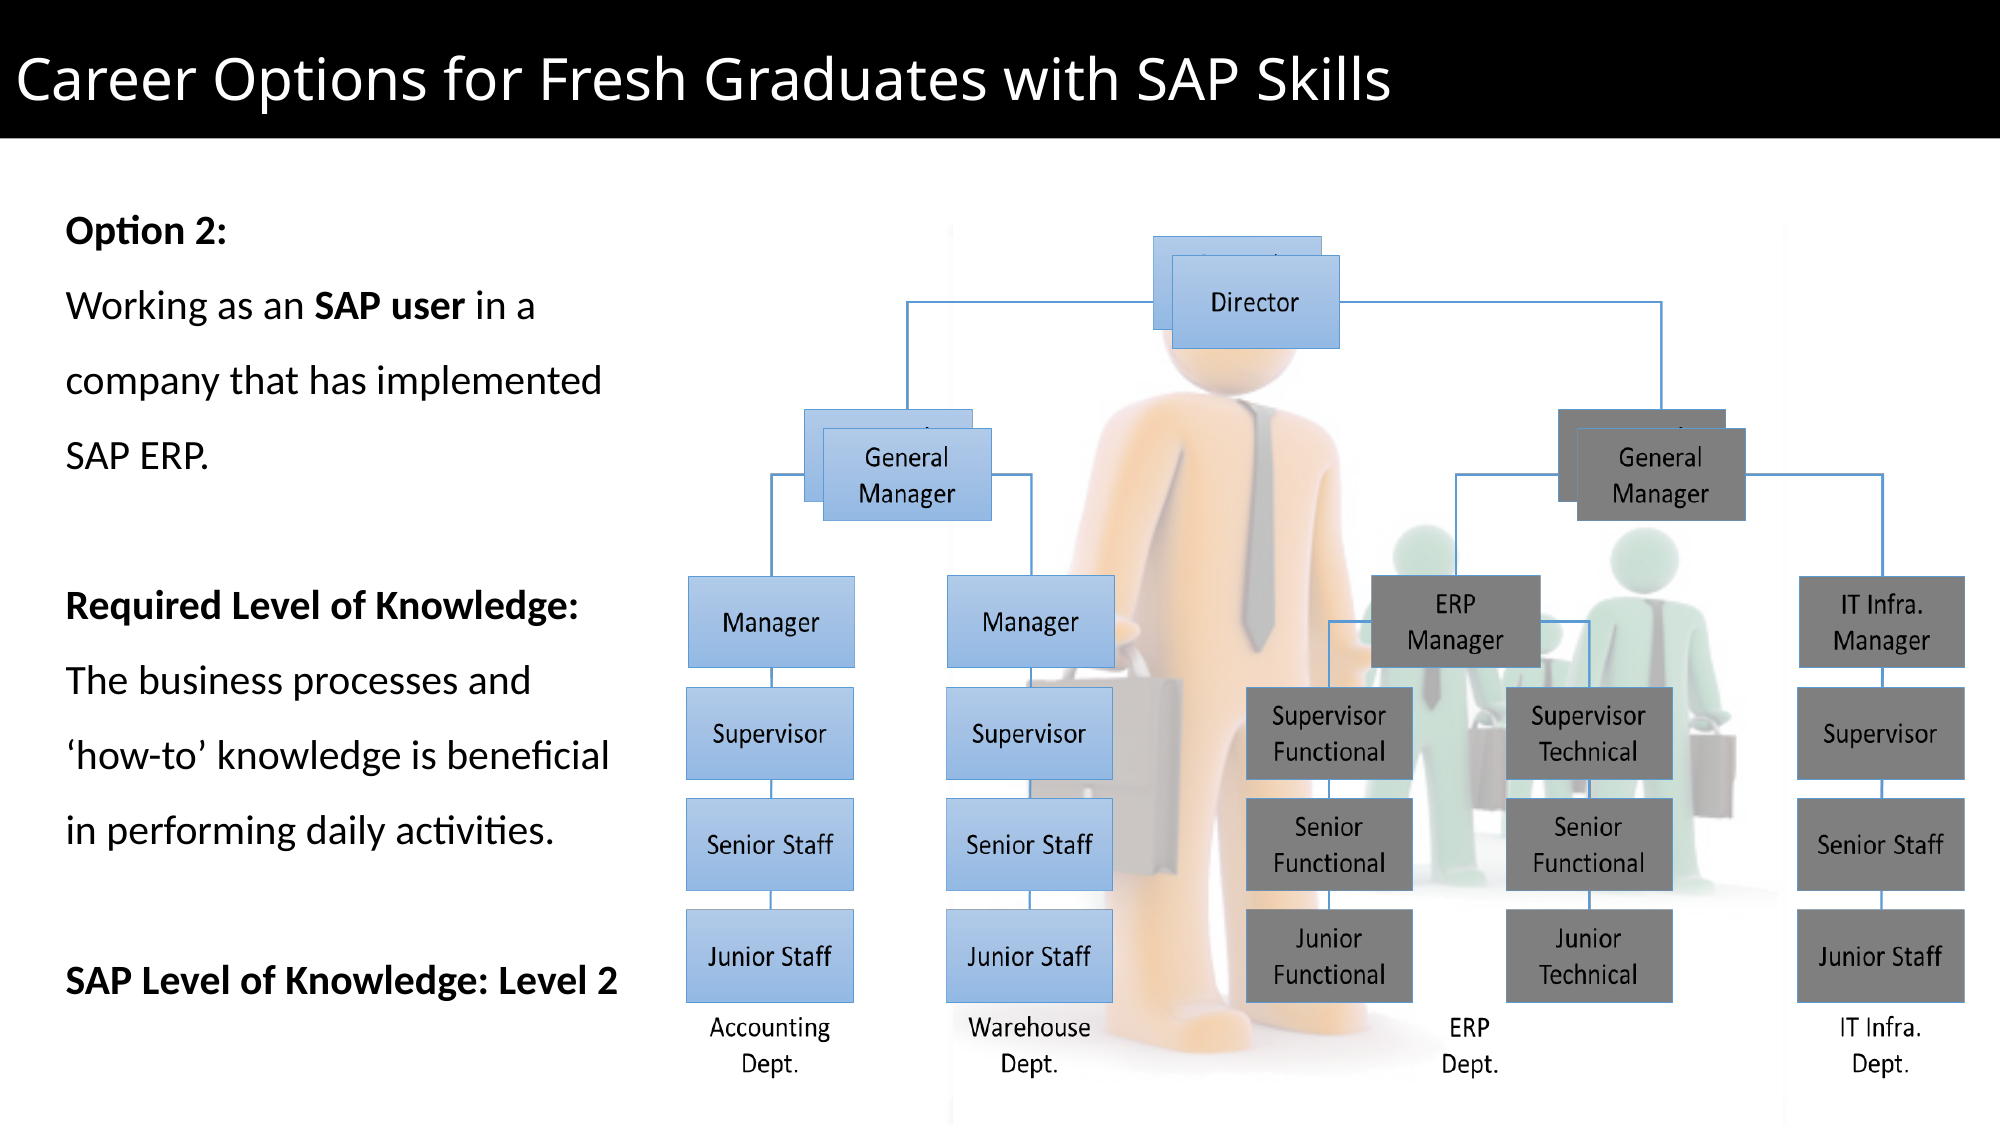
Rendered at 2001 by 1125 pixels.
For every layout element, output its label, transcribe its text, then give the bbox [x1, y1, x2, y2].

text_box Career Options for Fresh Graduates with SAP Skills [0, 0, 2000, 139]
text_box Option 2: Working as an SAP user in a company that has implemented SAP ERP. Required Level of Knowledge: The business processes and ‘how-to’ knowledge is beneficial in performing daily activities. SAP Level of Knowledge: Level 2 [50, 170, 648, 1085]
picture [686, 217, 1965, 1125]
